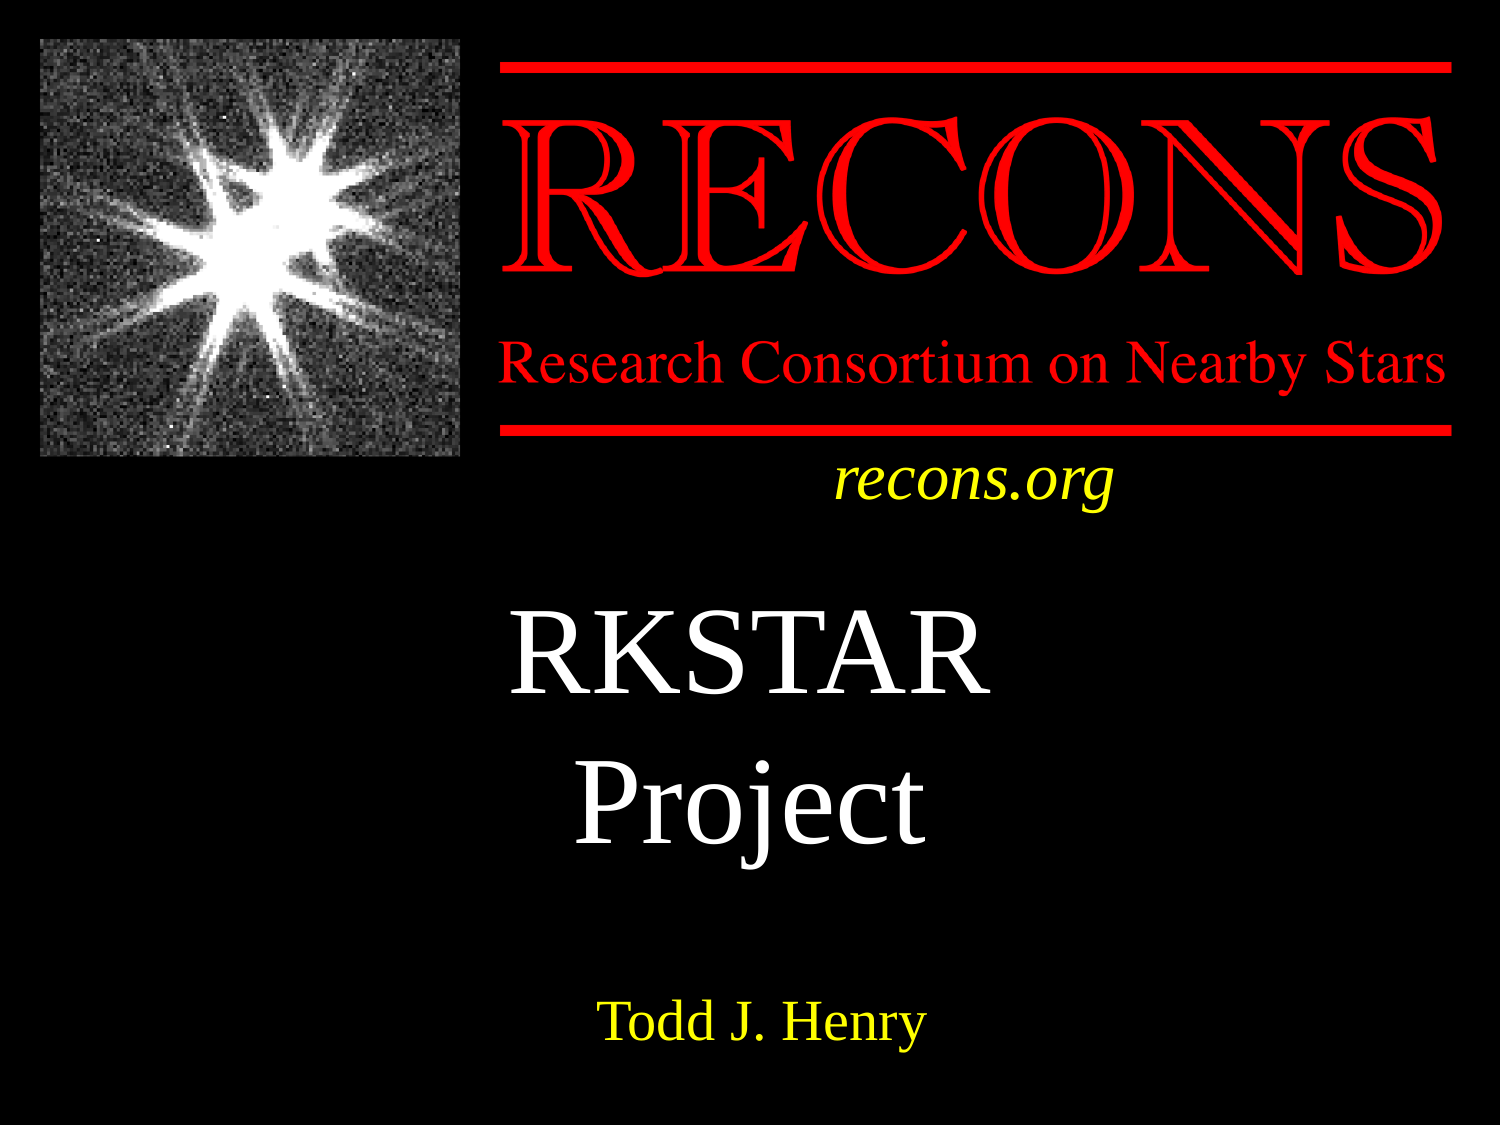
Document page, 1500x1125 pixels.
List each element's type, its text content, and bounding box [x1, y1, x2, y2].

title RKSTAR Project [5, 525, 1493, 913]
text_box Todd J. Henry [318, 975, 1206, 1088]
text_box recons.org [699, 505, 1250, 538]
picture [0, 0, 1500, 499]
